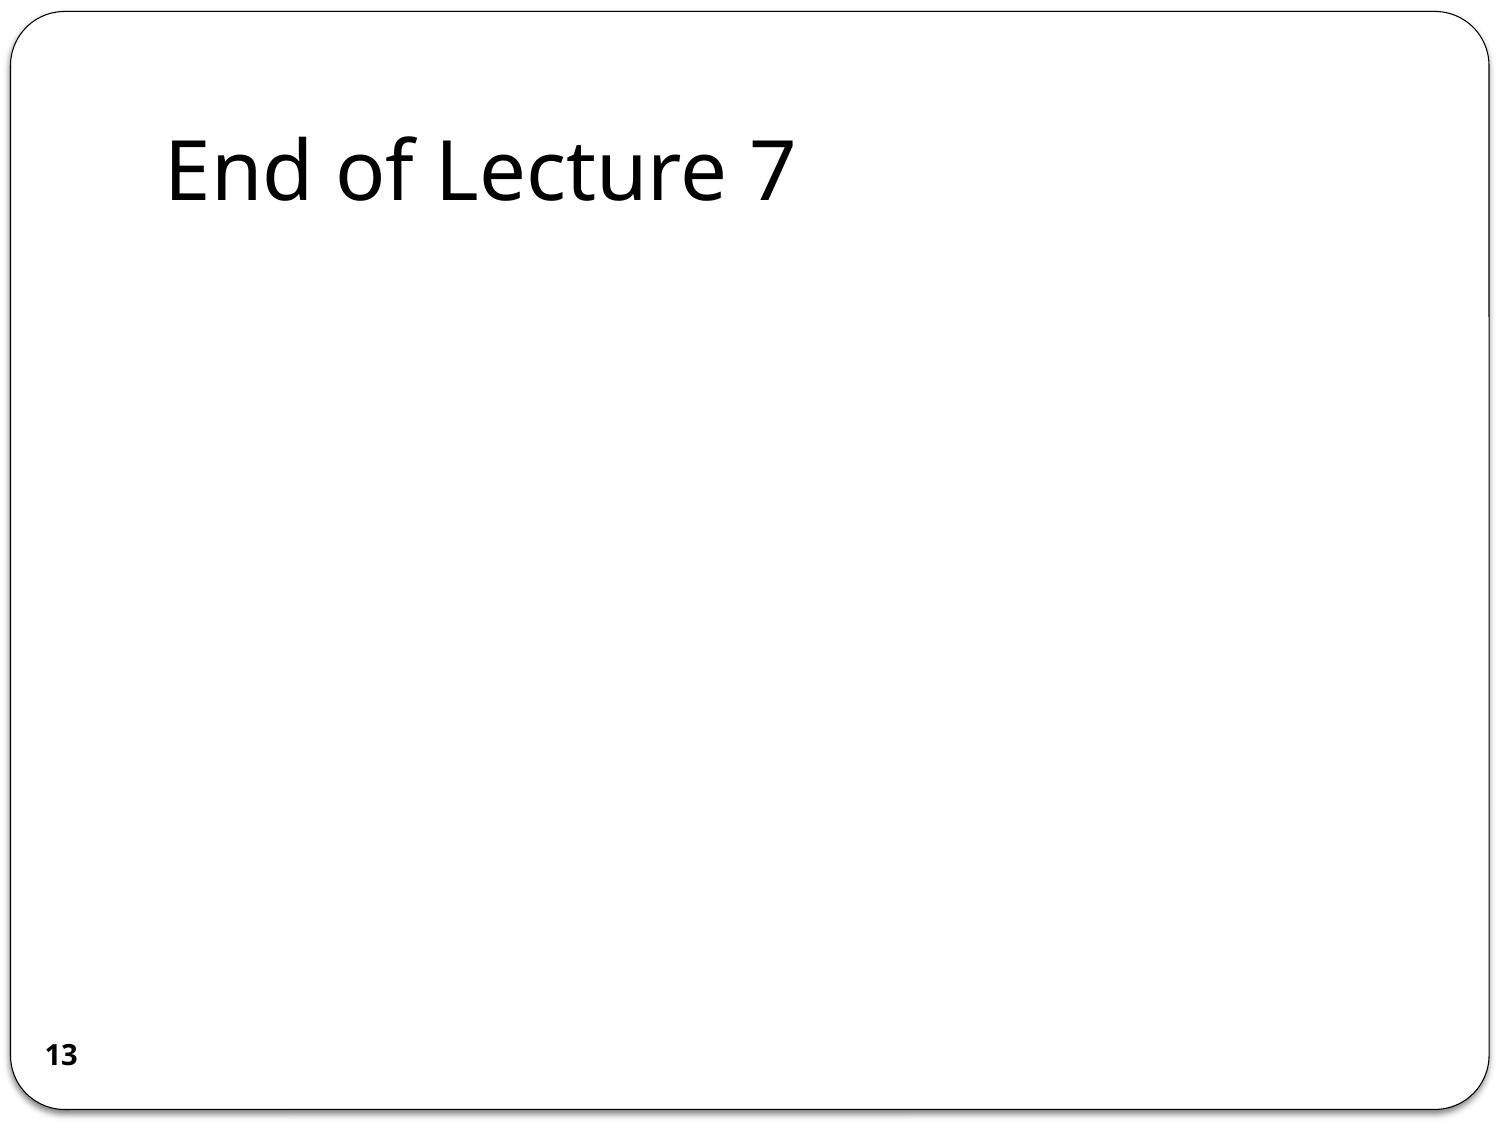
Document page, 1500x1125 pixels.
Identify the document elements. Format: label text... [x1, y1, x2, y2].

title End of Lecture 7 [150, 45, 1425, 233]
slide_number 13 [23, 1018, 99, 1094]
